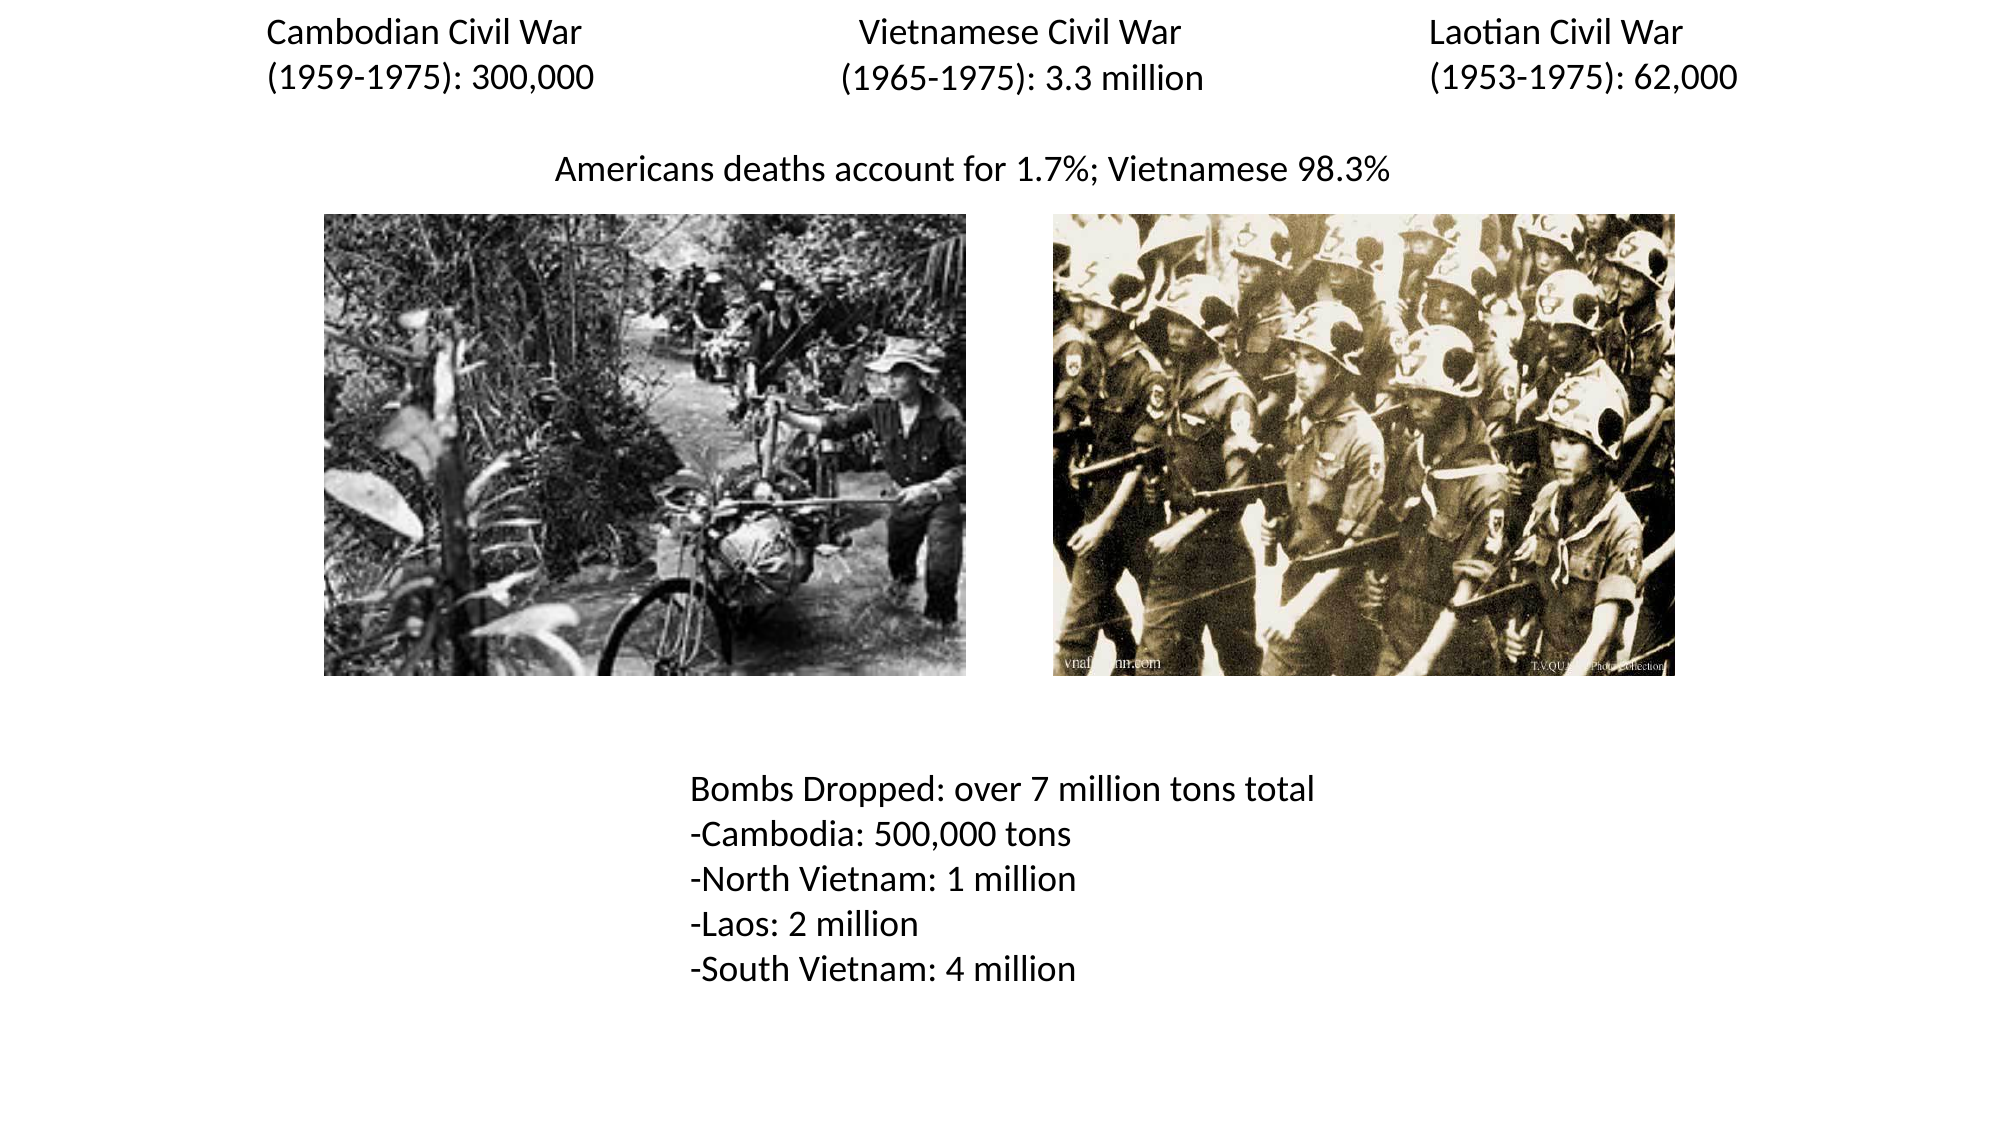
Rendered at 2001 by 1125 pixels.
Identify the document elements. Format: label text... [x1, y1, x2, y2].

text_box Laotian Civil War (1953-1975): 62,000 [1414, 0, 1767, 105]
text_box (1965-1975): 3.3 million [825, 45, 1228, 106]
text_box Bombs Dropped: over 7 million tons total -Cambodia: 500,000 tons -North Vietnam: 1 million -Laos: 2 million -South Vietnam: 4 million [675, 756, 1331, 1042]
text_box Americans deaths account for 1.7%; Vietnamese 98.3% [539, 136, 1415, 197]
text_box Cambodian Civil War (1959-1975): 300,000 [251, 0, 610, 105]
text_box Vietnamese Civil War [844, 0, 1198, 60]
picture [324, 214, 966, 676]
picture [1053, 214, 1675, 676]
